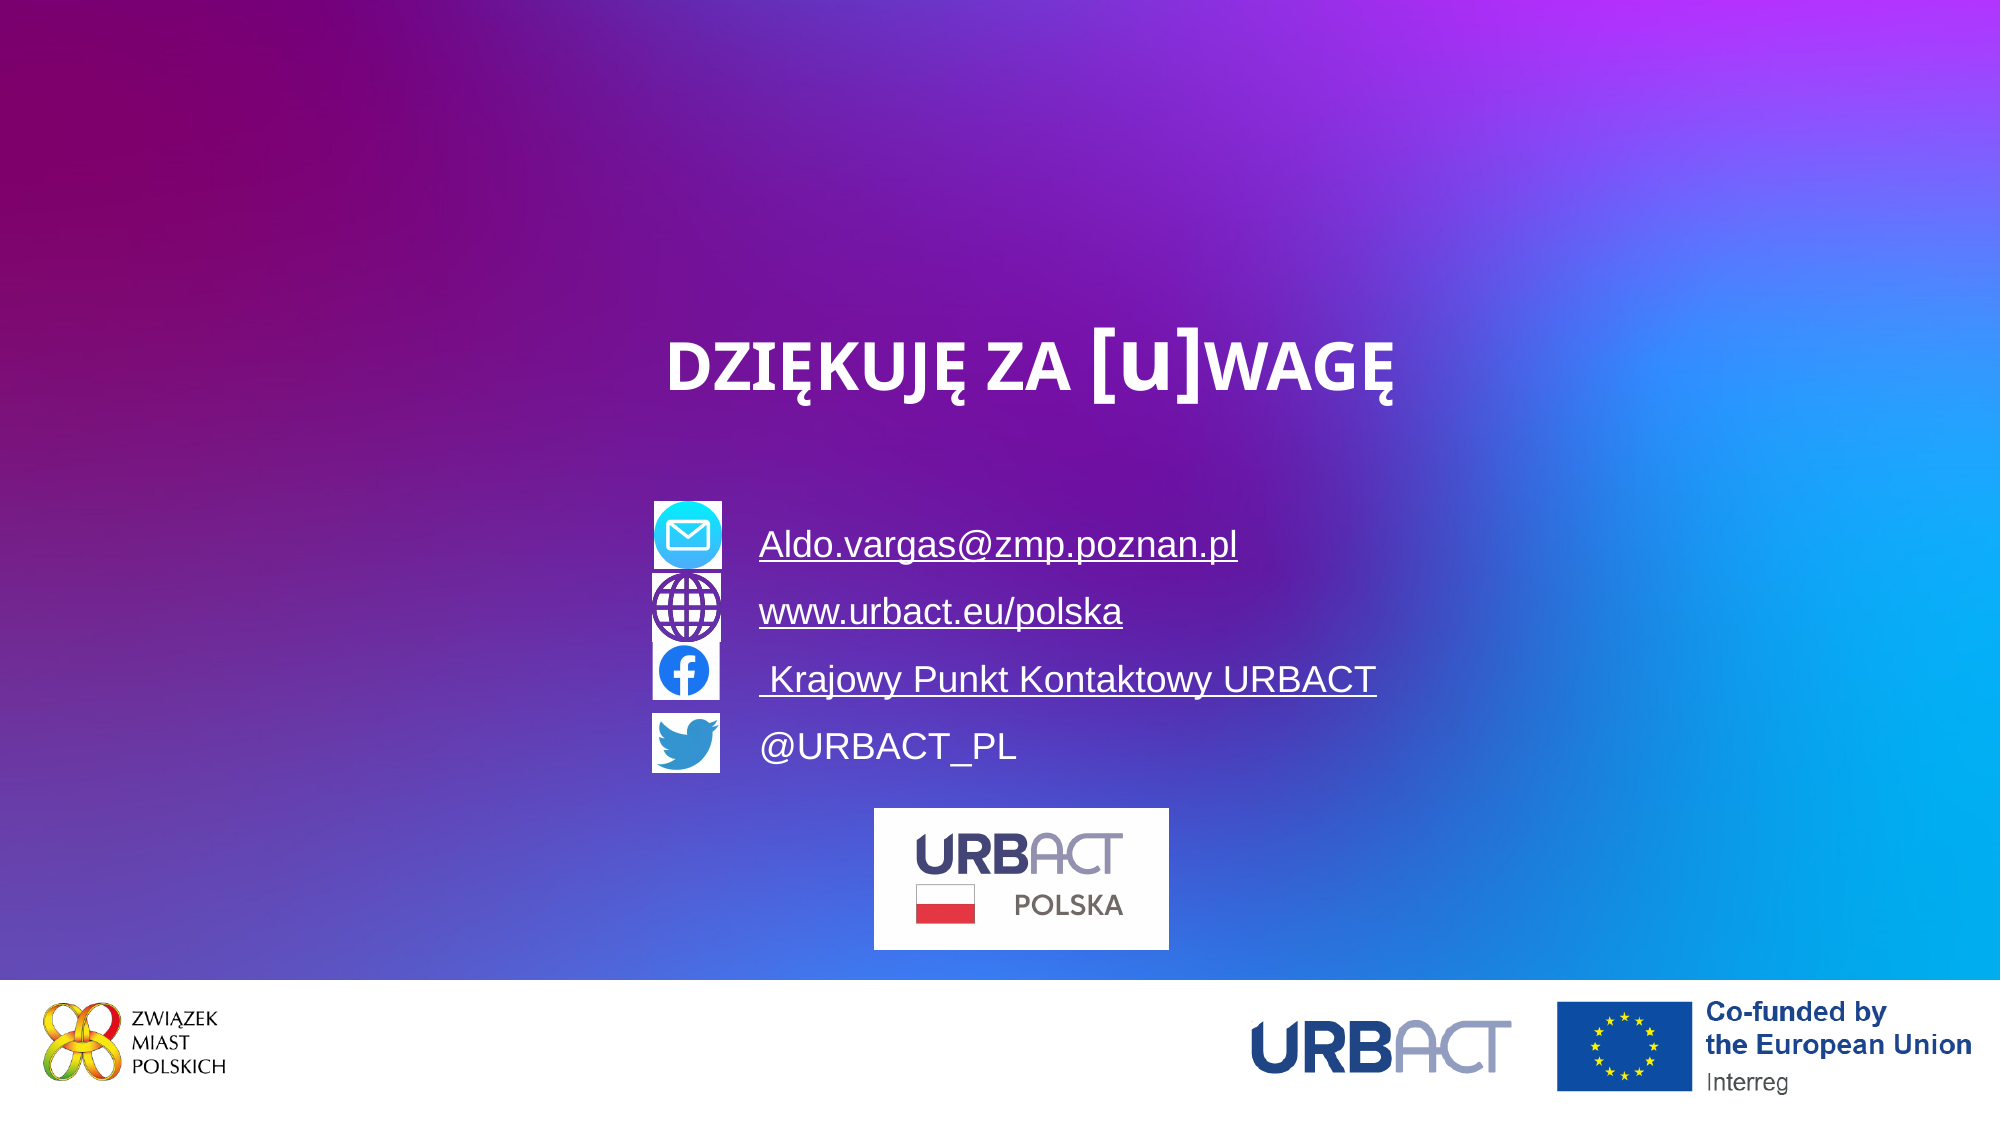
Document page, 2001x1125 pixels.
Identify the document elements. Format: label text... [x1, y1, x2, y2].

text_box Aldo.vargas@zmp.poznan.pl www.urbact.eu/polska Krajowy Punkt Kontaktowy URBACT @URBACT_PL [744, 490, 1393, 797]
picture [0, 0, 2000, 1124]
